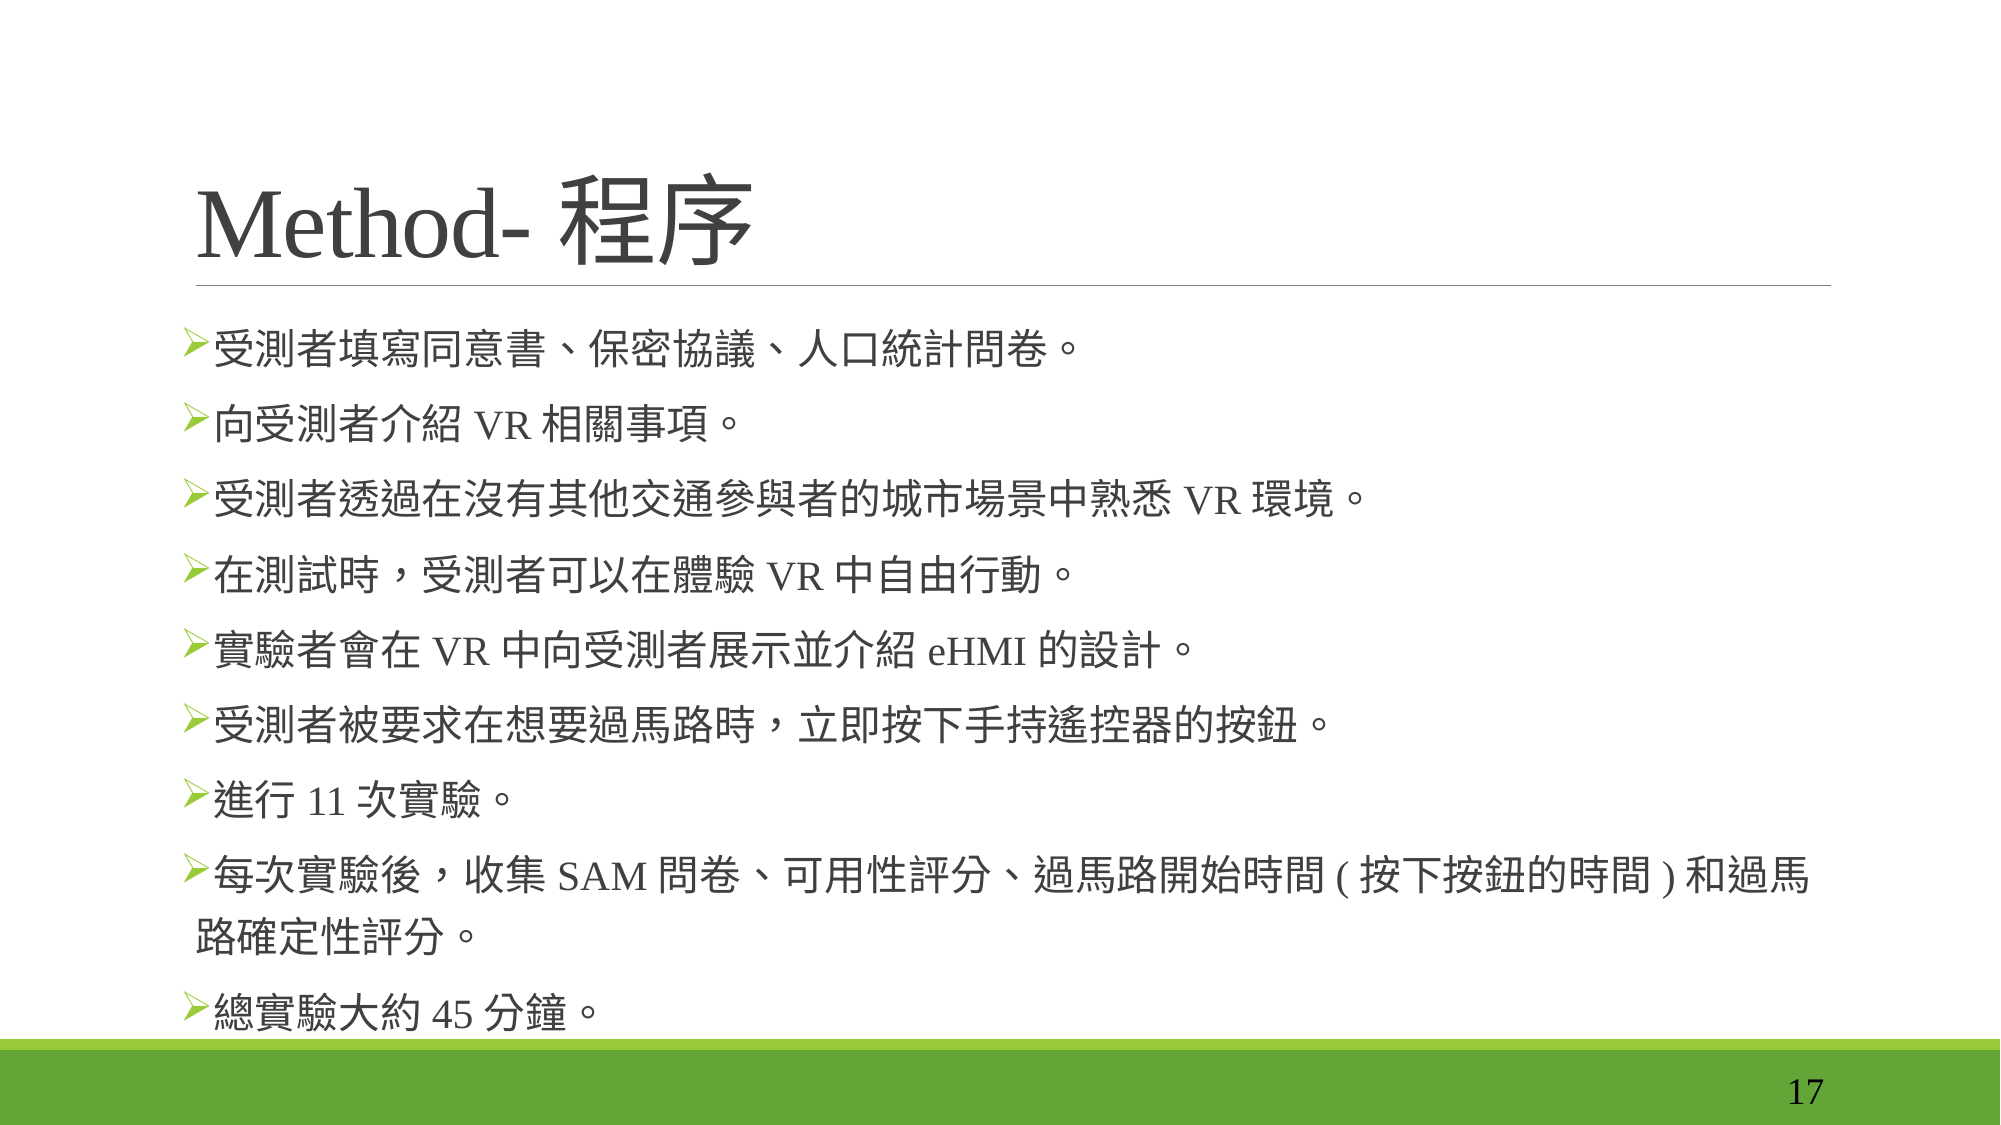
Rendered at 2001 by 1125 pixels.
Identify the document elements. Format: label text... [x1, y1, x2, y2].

title Method-程序 [180, 47, 1830, 285]
list 受測者填寫同意書、保密協議、人口統計問卷。 向受測者介紹VR相關事項。 受測者透過在沒有其他交通參與者的城市場景中熟悉VR環境。 在測試時，受測者可以在體驗VR中自由行動。 實驗者會在VR中向受測者展示並介紹eHMI的設計。 受測者被要求在想要過馬路時，立即按下手持遙控器的按鈕。 進行11次實驗。 每次實驗後，收集SAM問卷、可用性評分、過馬路開始時間(按下按鈕的時間)和過馬路確定性評分。 總實驗大約45分鐘。 [180, 302, 1830, 1045]
slide_number 17 [1624, 1059, 1840, 1120]
